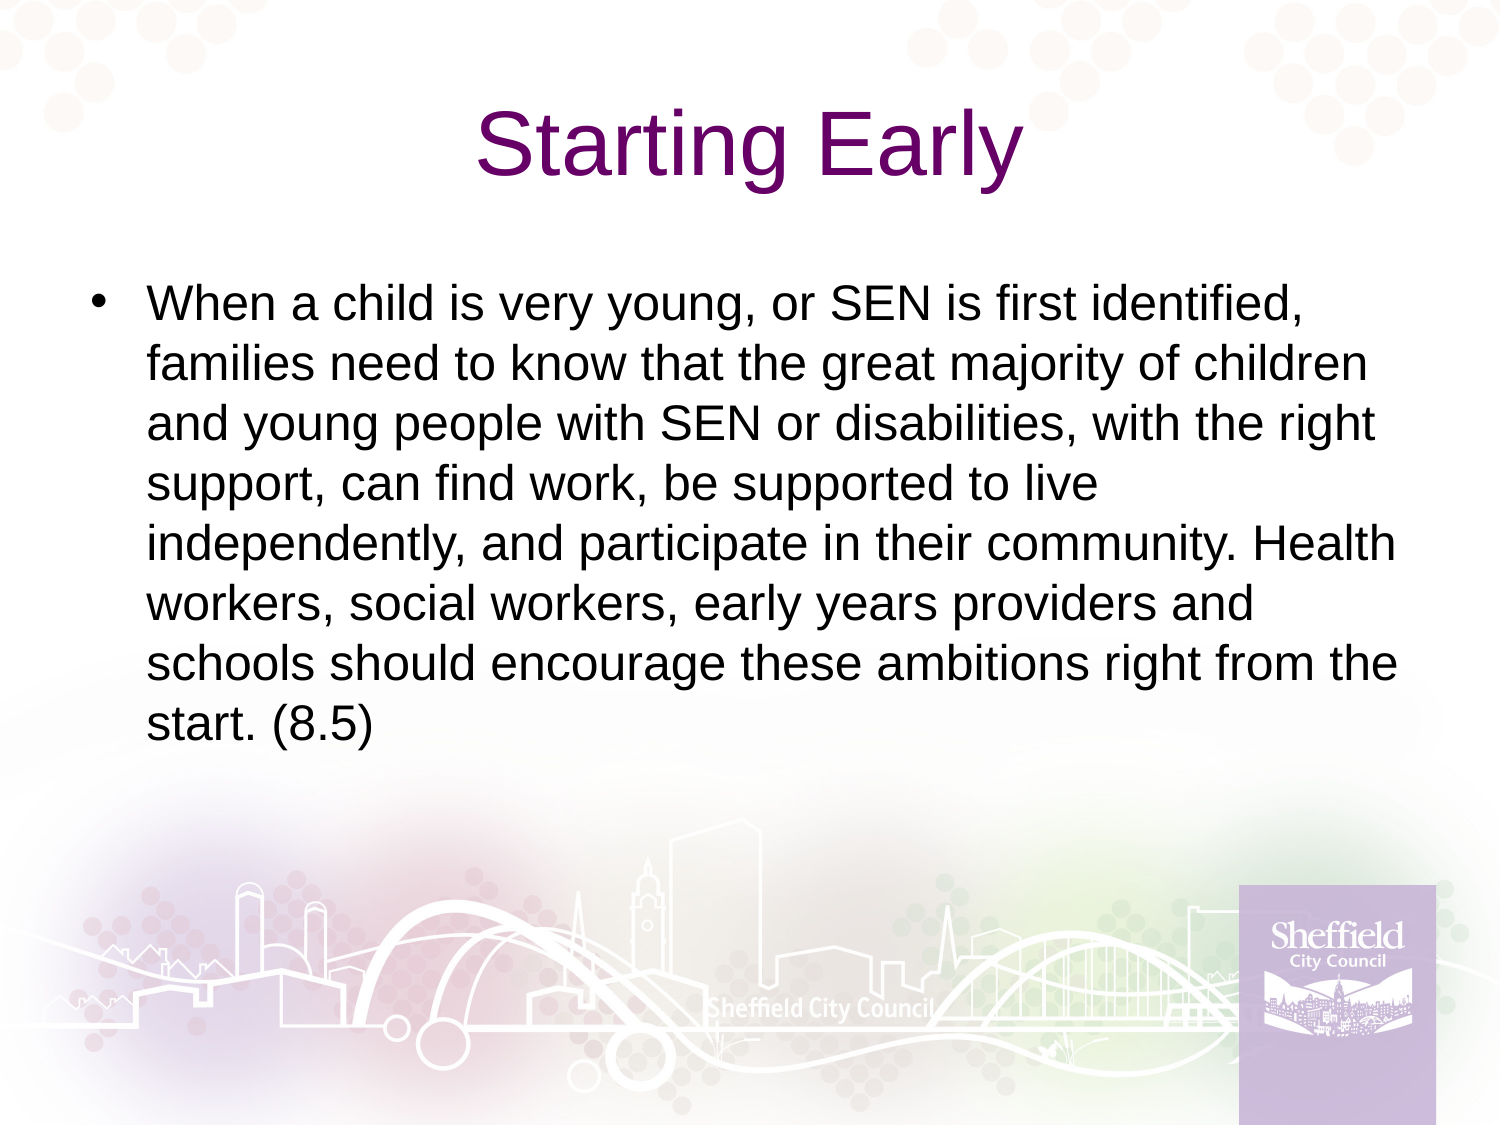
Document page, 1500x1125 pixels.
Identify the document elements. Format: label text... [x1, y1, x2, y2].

title Starting Early [75, 45, 1425, 233]
list When a child is very young, or SEN is first identified, families need to know that the great majority of children and young people with SEN or disabilities, with the right support, can find work, be supported to live independently, and participate in their community. Health workers, social workers, early years providers and schools should encourage these ambitions right from the start. (8.5) [75, 262, 1425, 1005]
